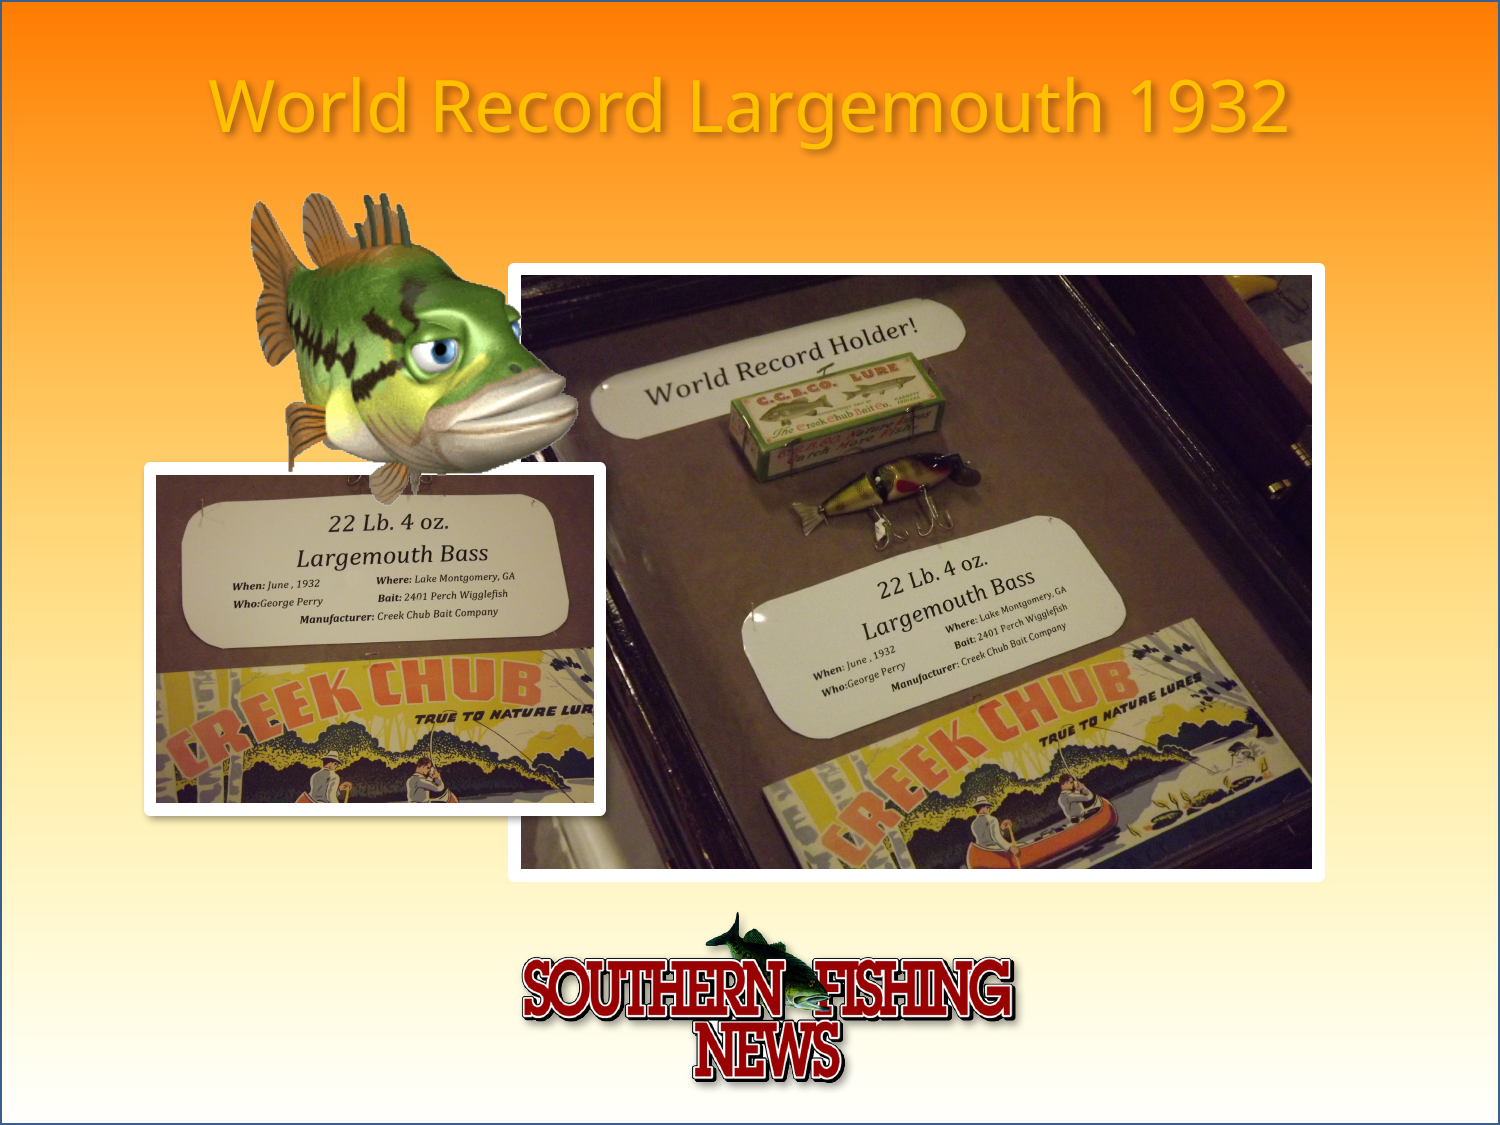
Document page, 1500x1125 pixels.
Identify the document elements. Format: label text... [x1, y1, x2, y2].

text_box World Record Largemouth 1932 [193, 37, 1307, 203]
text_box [155, 274, 1313, 870]
picture [182, 49, 730, 521]
text_box [0, 0, 1500, 1125]
picture [512, 908, 1026, 1086]
